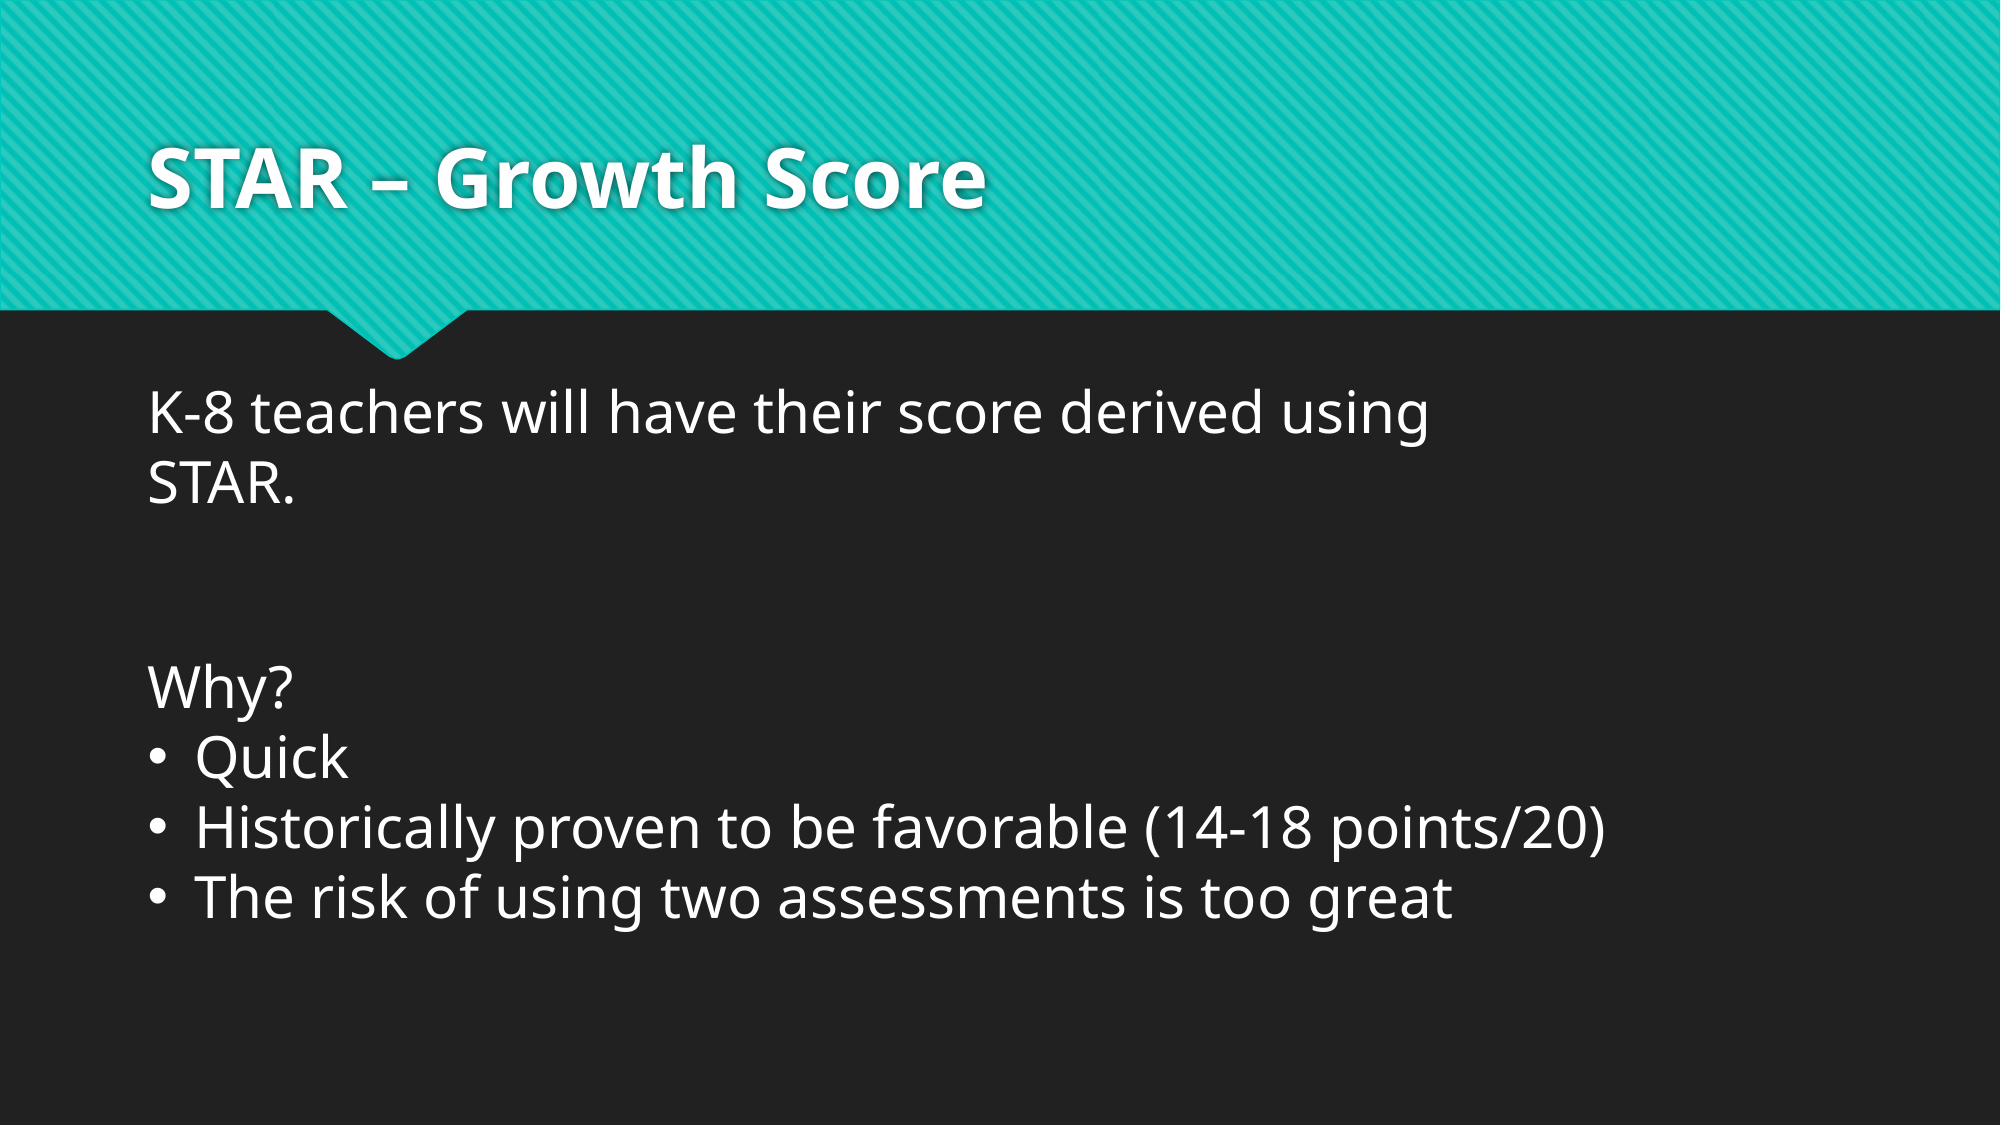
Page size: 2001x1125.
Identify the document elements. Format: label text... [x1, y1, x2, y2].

text_box K-8 teachers will have their score derived using STAR. [132, 368, 1477, 583]
text_box Why? Quick Historically proven to be favorable (14-18 points/20) The risk of using two assessments is too great [132, 642, 1695, 938]
title STAR – Growth Score [132, 73, 1868, 233]
